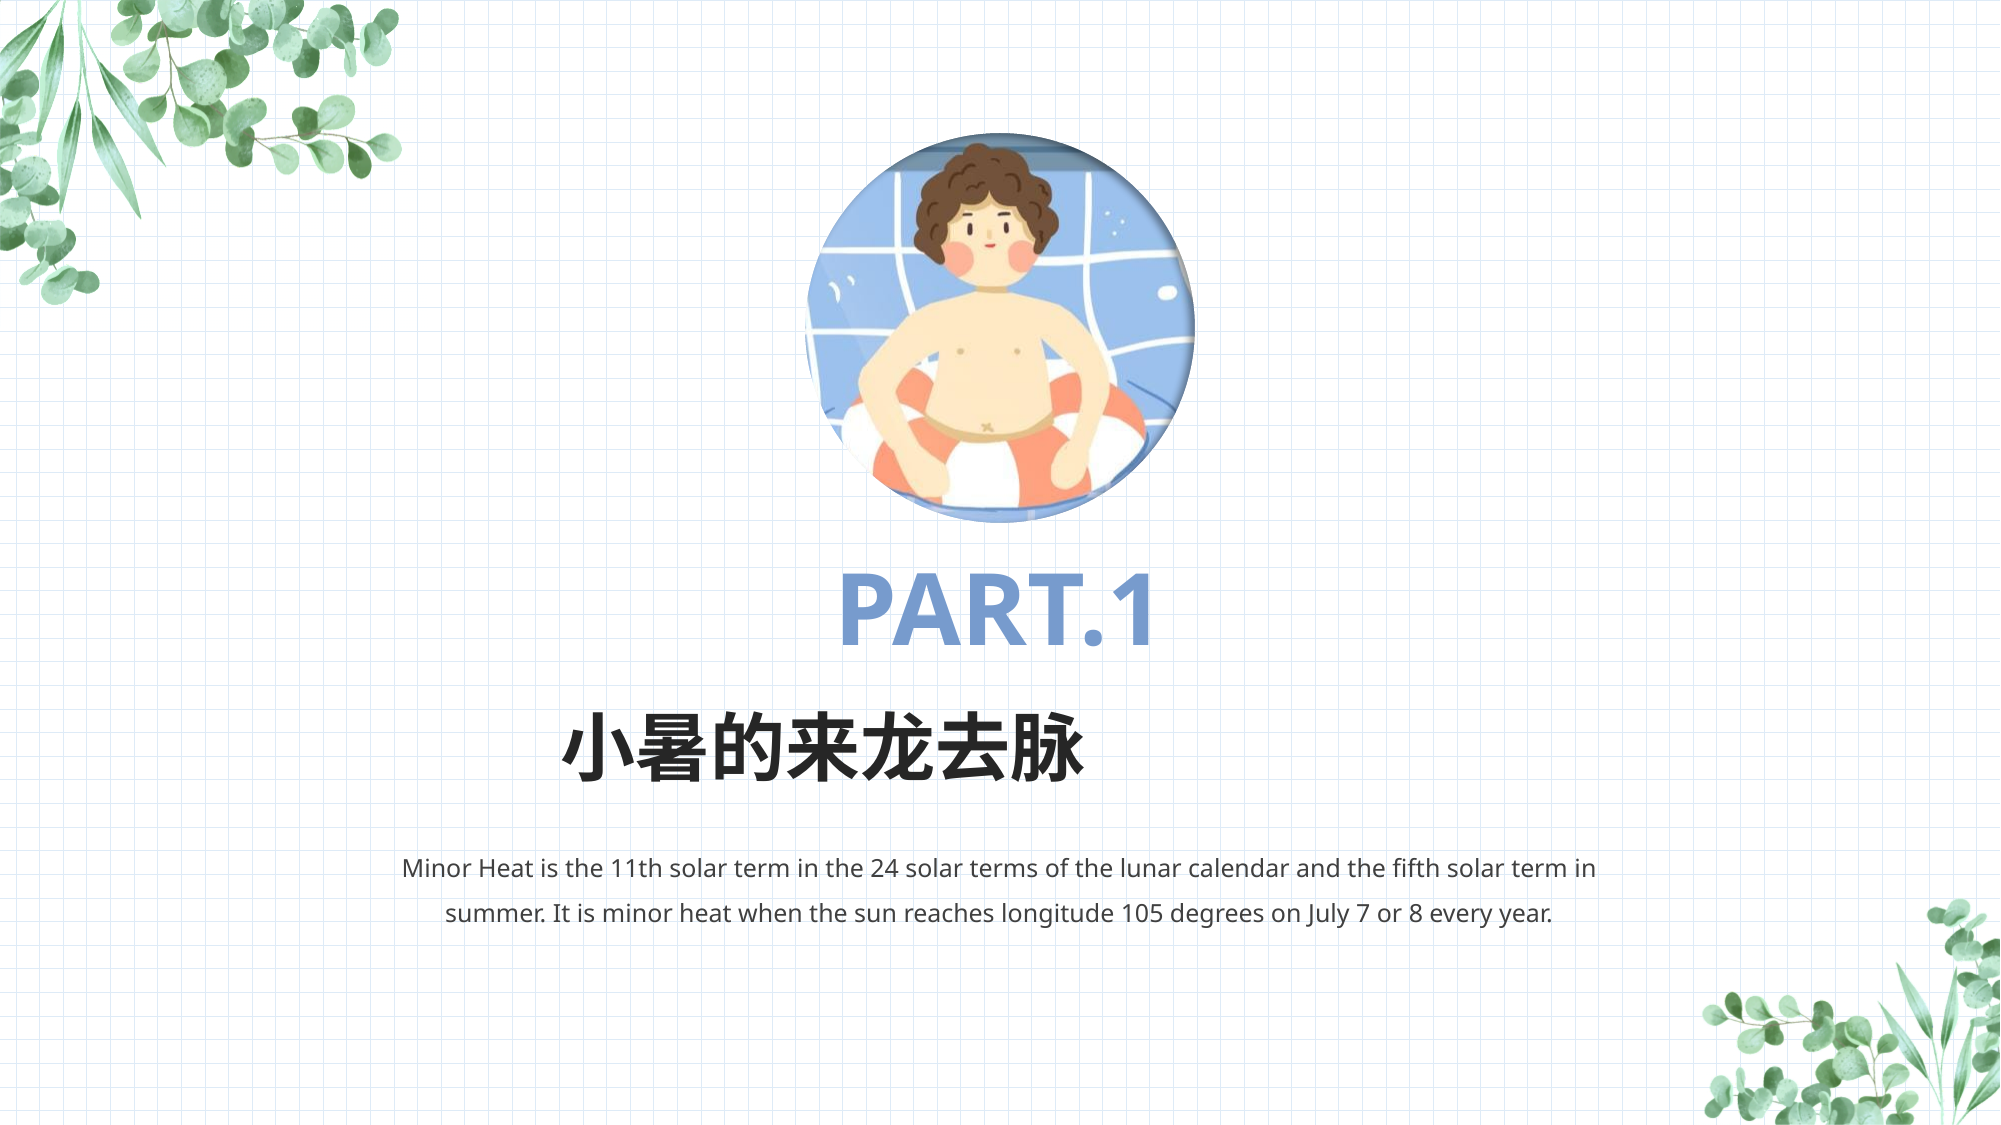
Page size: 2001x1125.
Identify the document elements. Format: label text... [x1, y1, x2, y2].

text_box [0, 0, 2000, 1125]
text_box 小暑的来龙去脉 [545, 693, 1455, 799]
picture [0, 0, 428, 329]
picture [1682, 881, 2000, 1125]
text_box PART.1 [819, 610, 1181, 674]
text_box Minor Heat is the 11th solar term in the 24 solar terms of the lunar calendar and the fifth solar term in summer. It is minor heat when the sun reaches longitude 105 degrees on July 7 or 8 every year. [355, 827, 1644, 1001]
picture [731, 46, 1344, 610]
